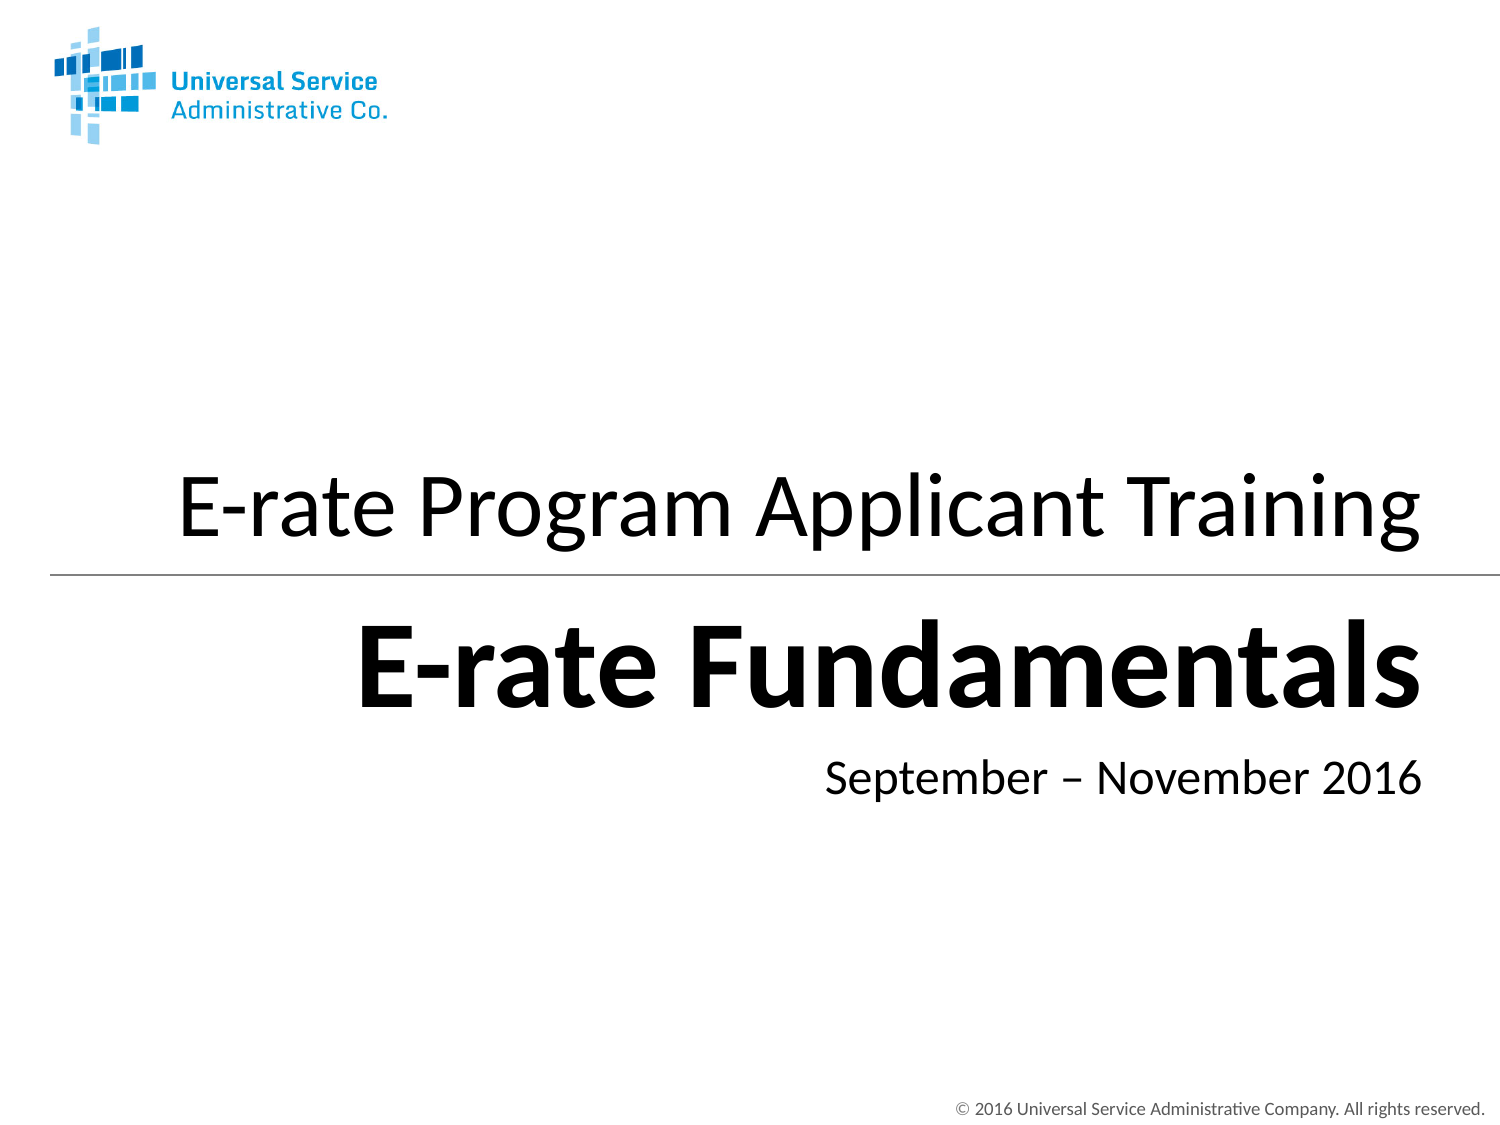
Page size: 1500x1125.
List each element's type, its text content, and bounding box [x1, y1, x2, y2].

title E-rate Fundamentals [168, 575, 1438, 725]
picture [5, 16, 435, 158]
list E-rate Program Applicant Training [99, 437, 1438, 575]
text_box September – November 2016 [125, 737, 1438, 825]
